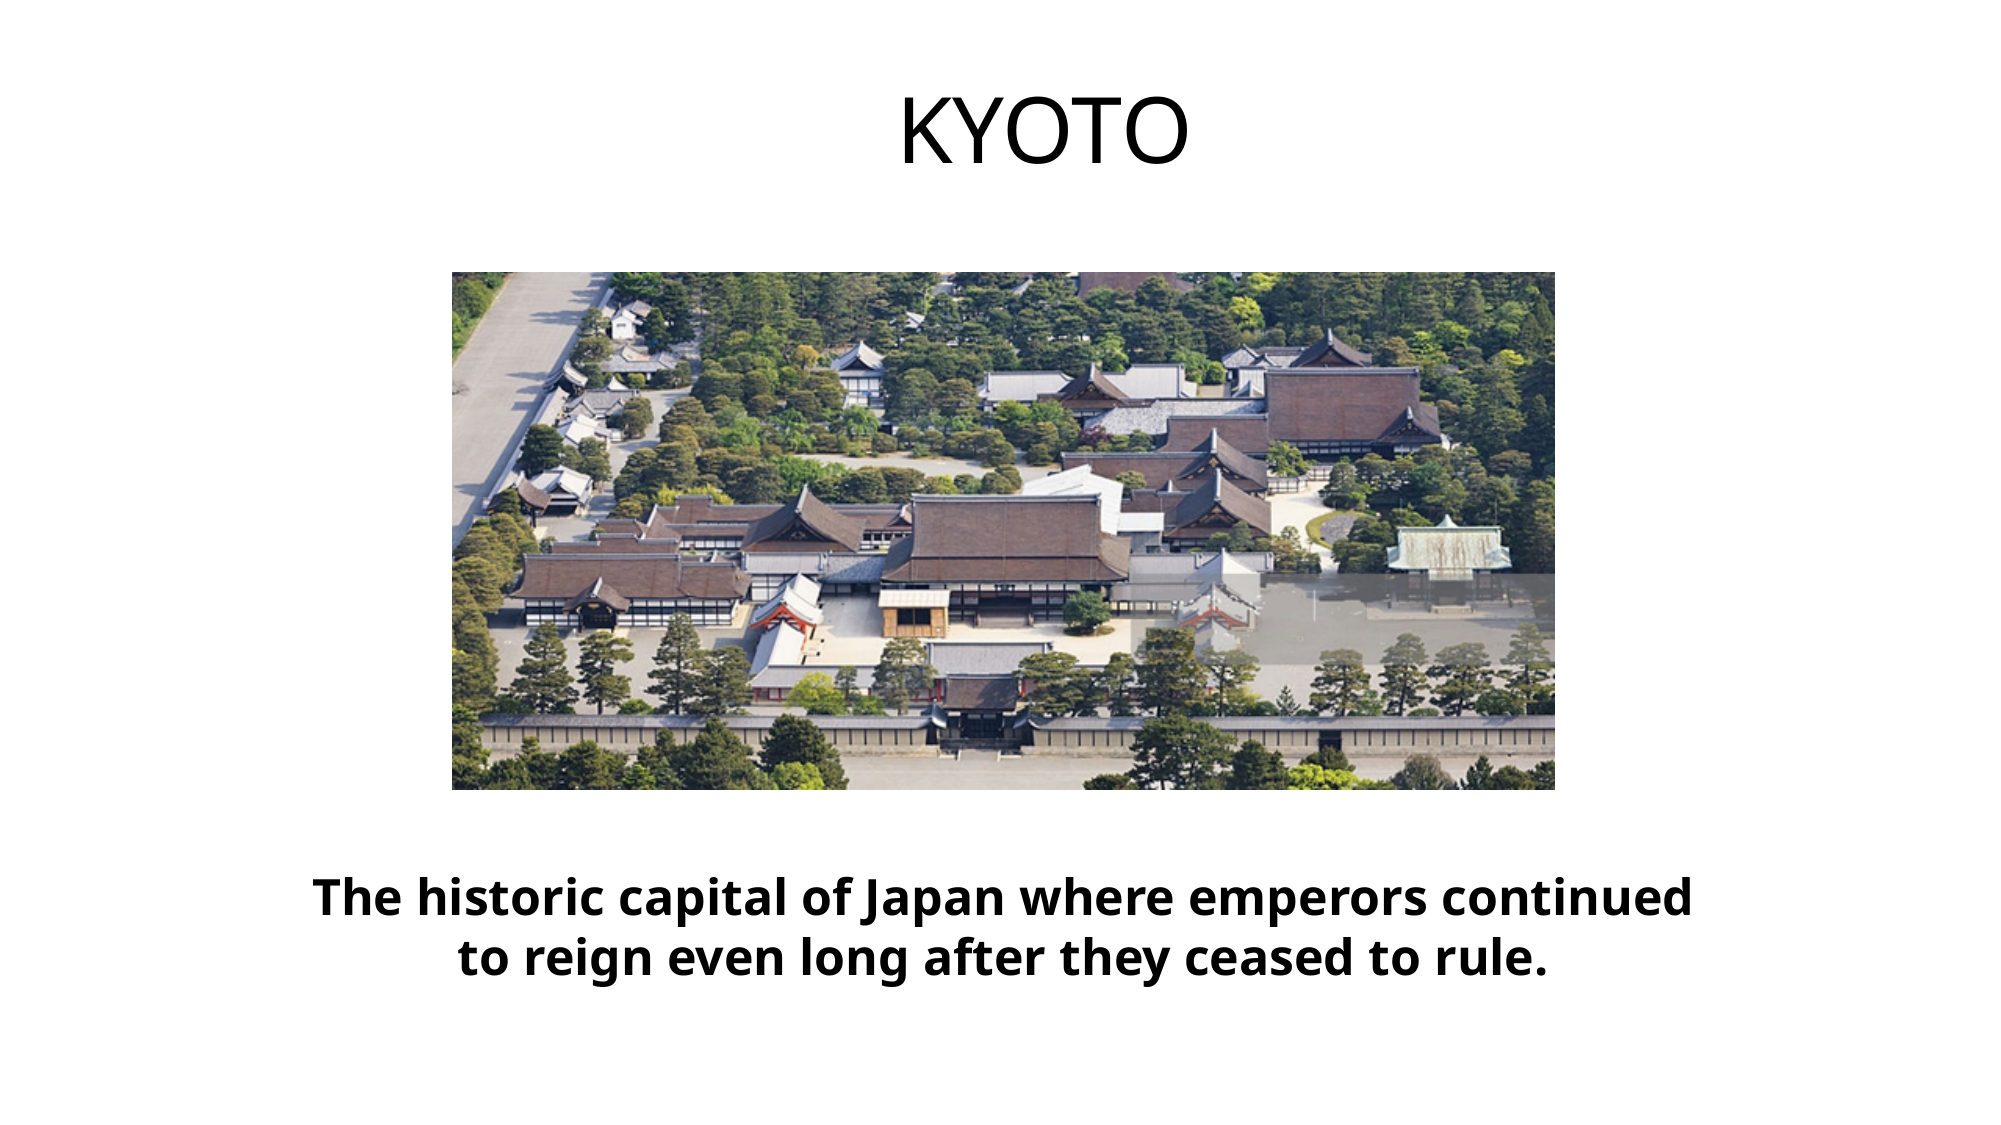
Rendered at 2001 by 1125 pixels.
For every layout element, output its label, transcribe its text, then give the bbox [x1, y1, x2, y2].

picture [452, 272, 1555, 790]
text_box The historic capital of Japan where emperors continued to reign even long after they ceased to rule. [281, 857, 1725, 1098]
text_box KYOTO [511, 64, 1578, 190]
